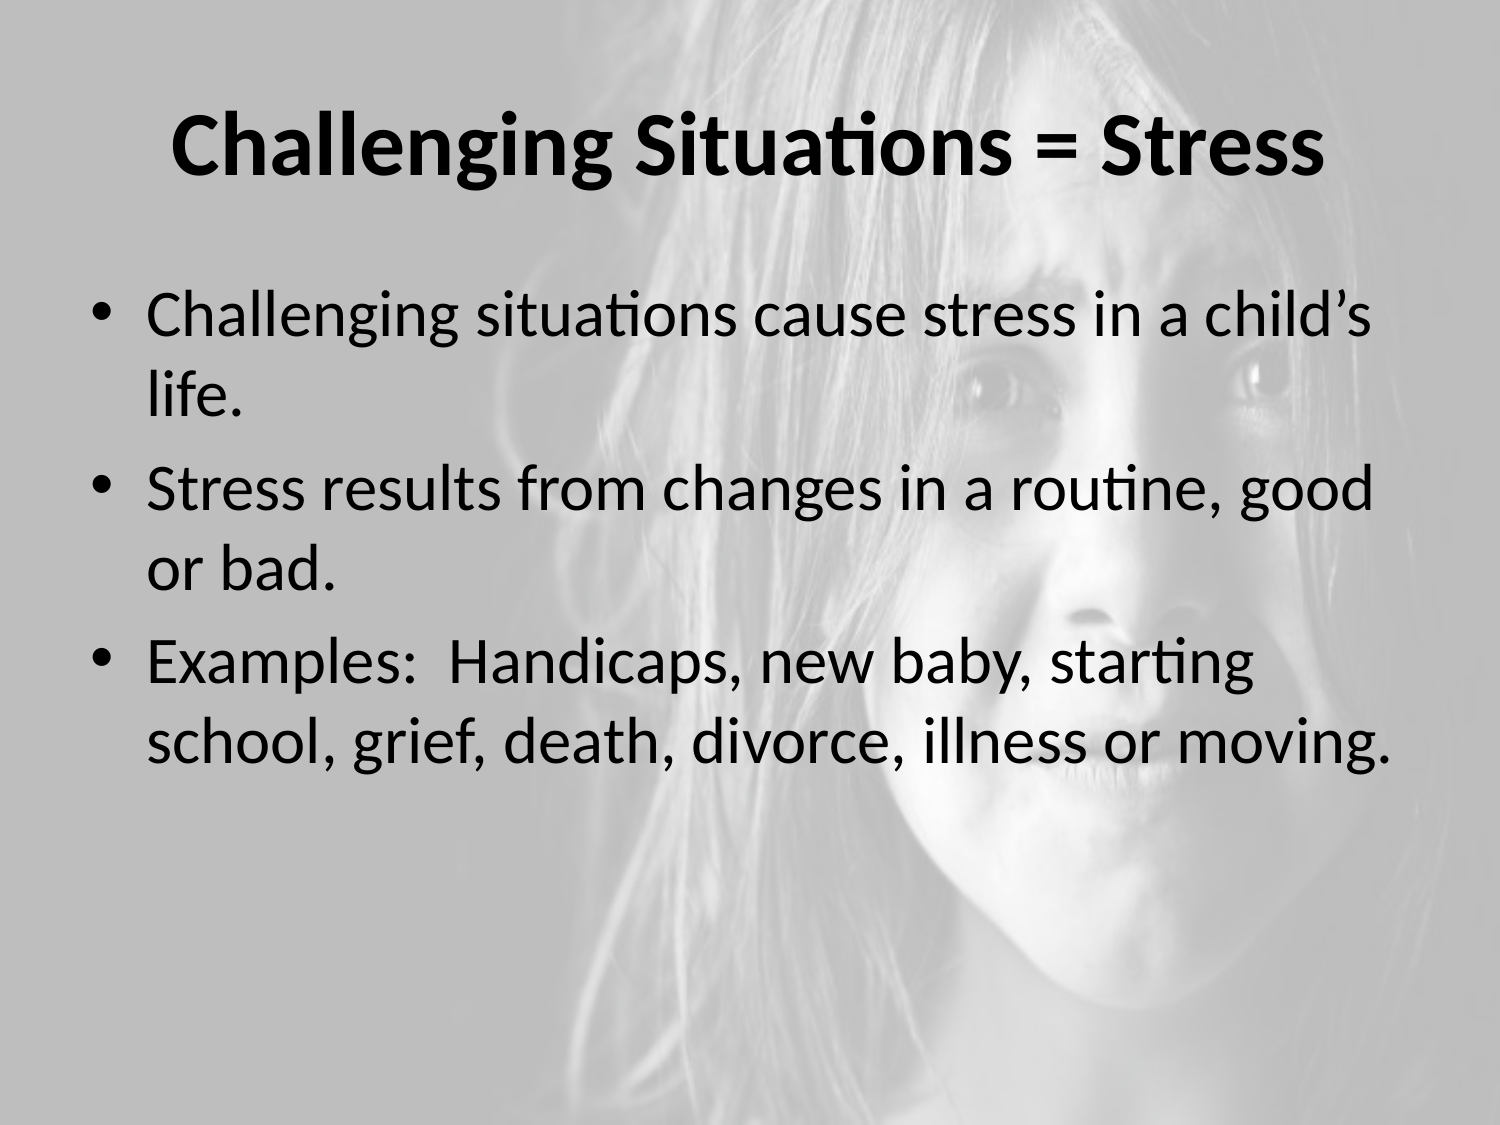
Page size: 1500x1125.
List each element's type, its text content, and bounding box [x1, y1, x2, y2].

title Challenging Situations = Stress [75, 45, 1425, 233]
list Challenging situations cause stress in a child’s life. Stress results from changes in a routine, good or bad. Examples: Handicaps, new baby, starting school, grief, death, divorce, illness or moving. [75, 262, 1425, 1005]
